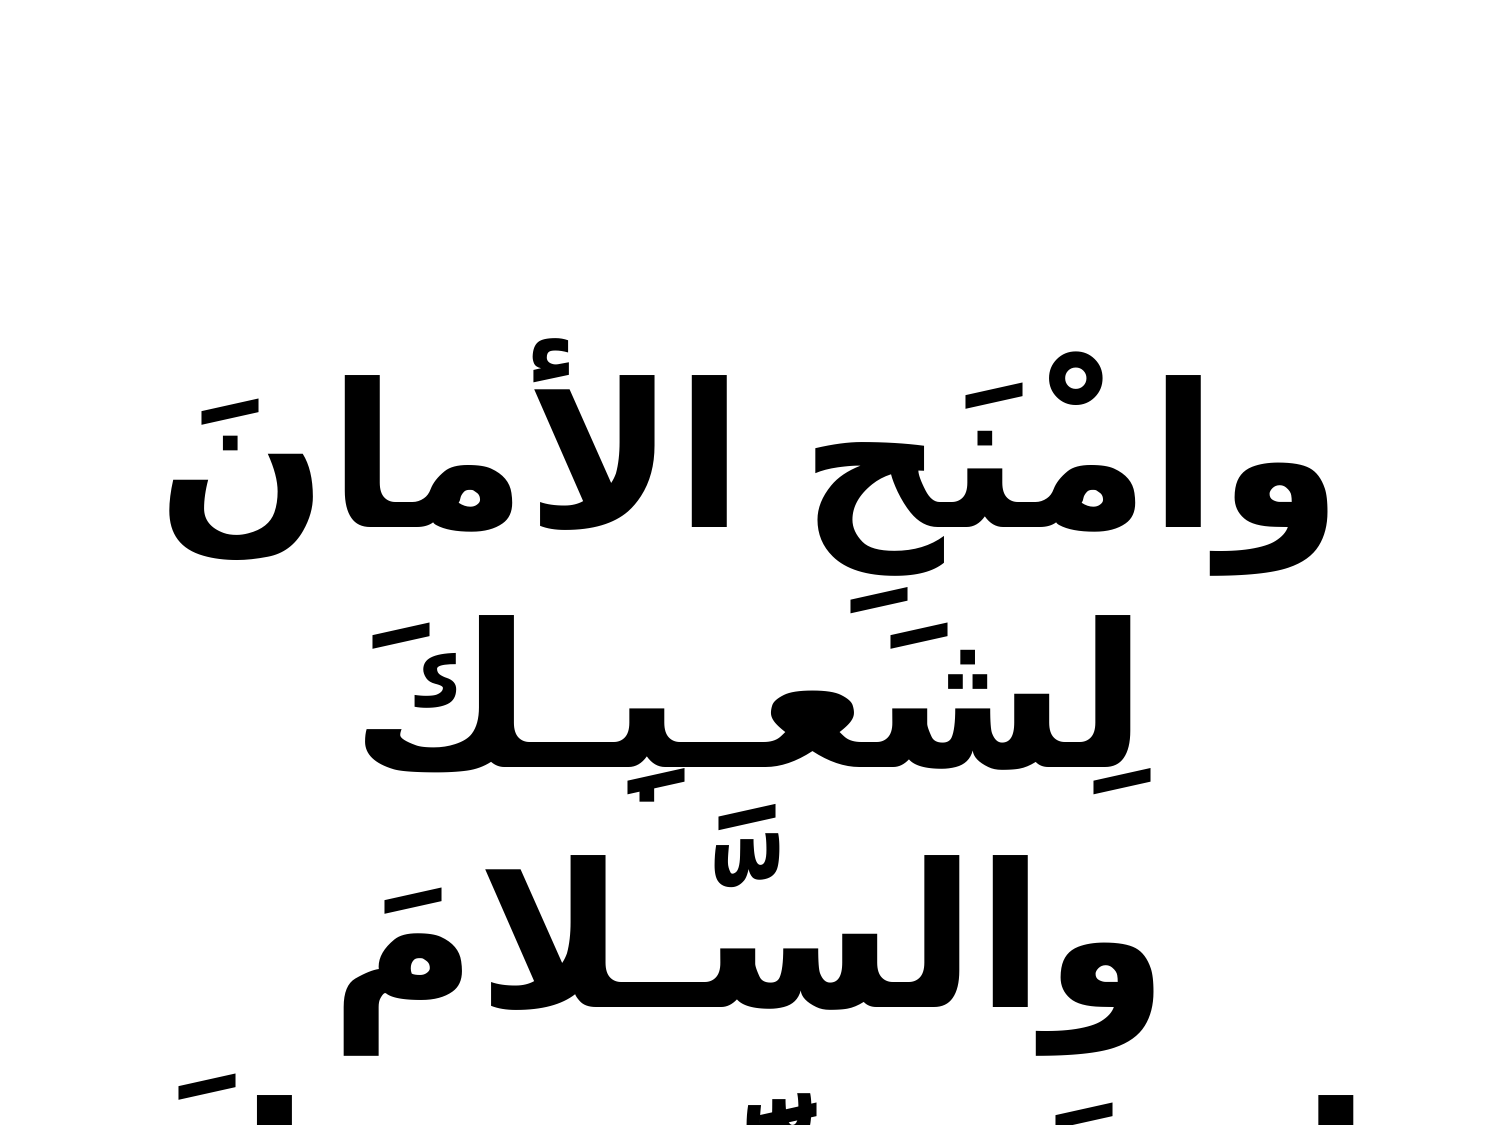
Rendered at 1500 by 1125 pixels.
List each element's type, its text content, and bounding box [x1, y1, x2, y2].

text_box وامْنَحِ الأمانَ لِشَعـبِـكَ والسَّـلامَ لِــرَعِـيَّـتِــــكَ [0, 320, 1500, 1125]
